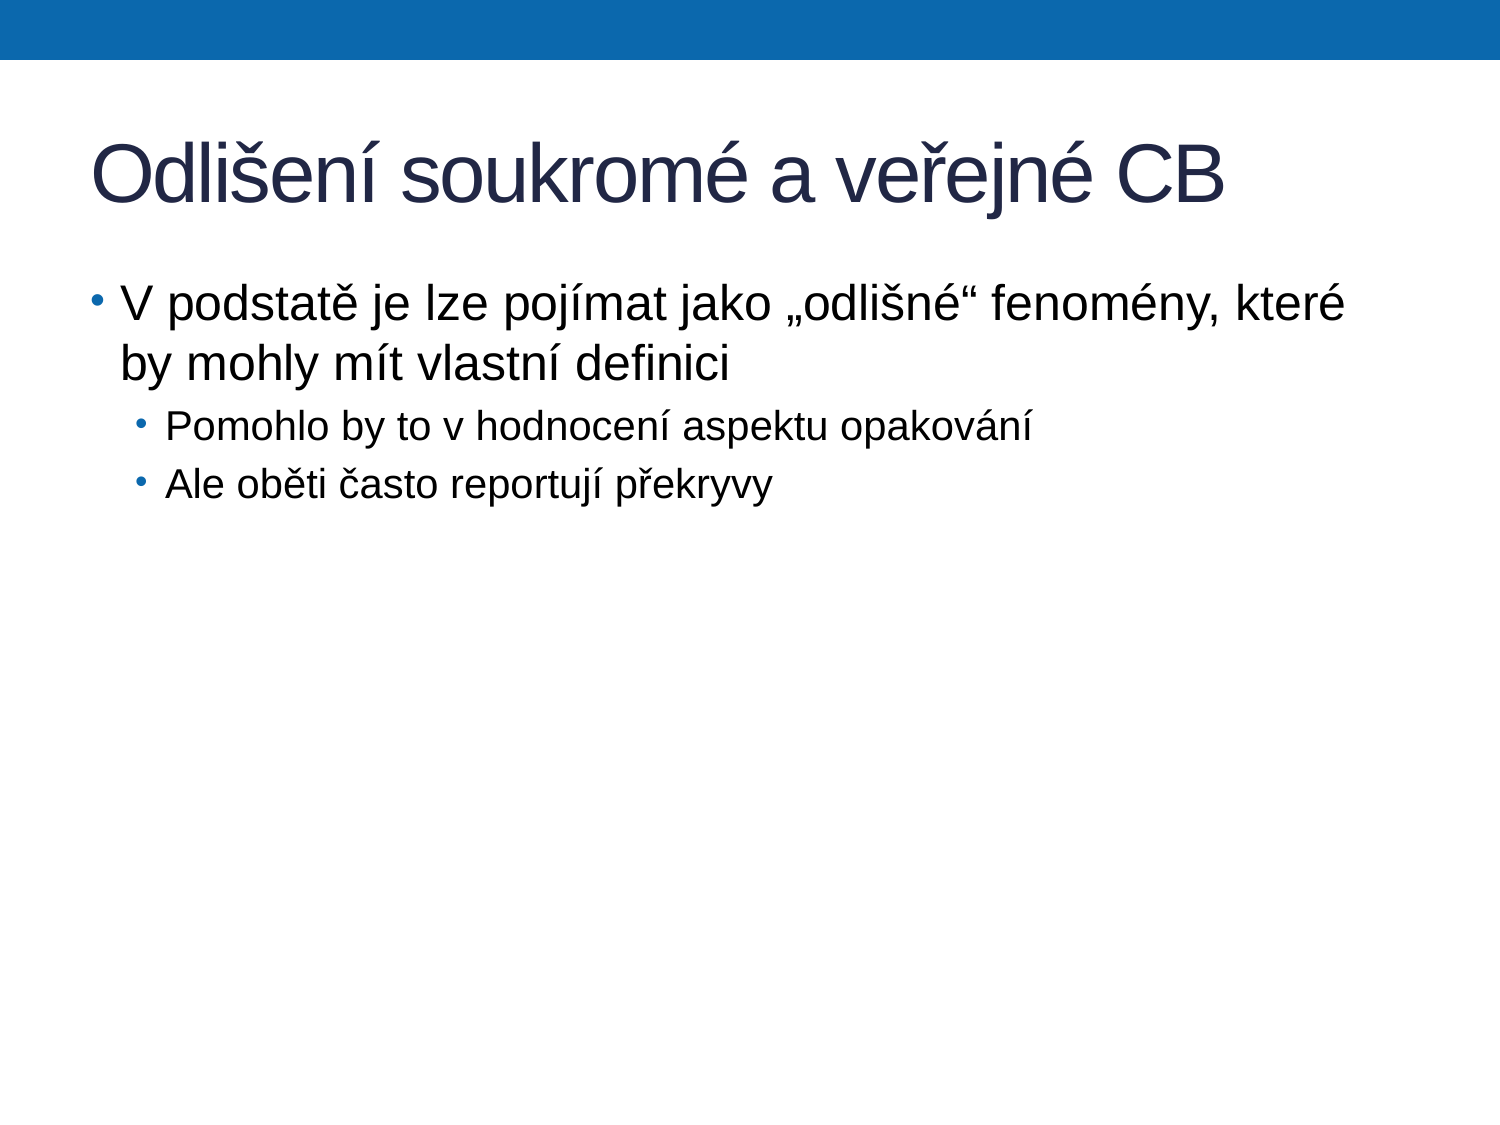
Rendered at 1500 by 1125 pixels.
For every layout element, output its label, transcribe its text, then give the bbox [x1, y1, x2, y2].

list V podstatě je lze pojímat jako „odlišné“ fenomény, které by mohly mít vlastní definici Pomohlo by to v hodnocení aspektu opakování Ale oběti často reportují překryvy [75, 262, 1425, 1063]
title Odlišení soukromé a veřejné CB [75, 87, 1425, 250]
